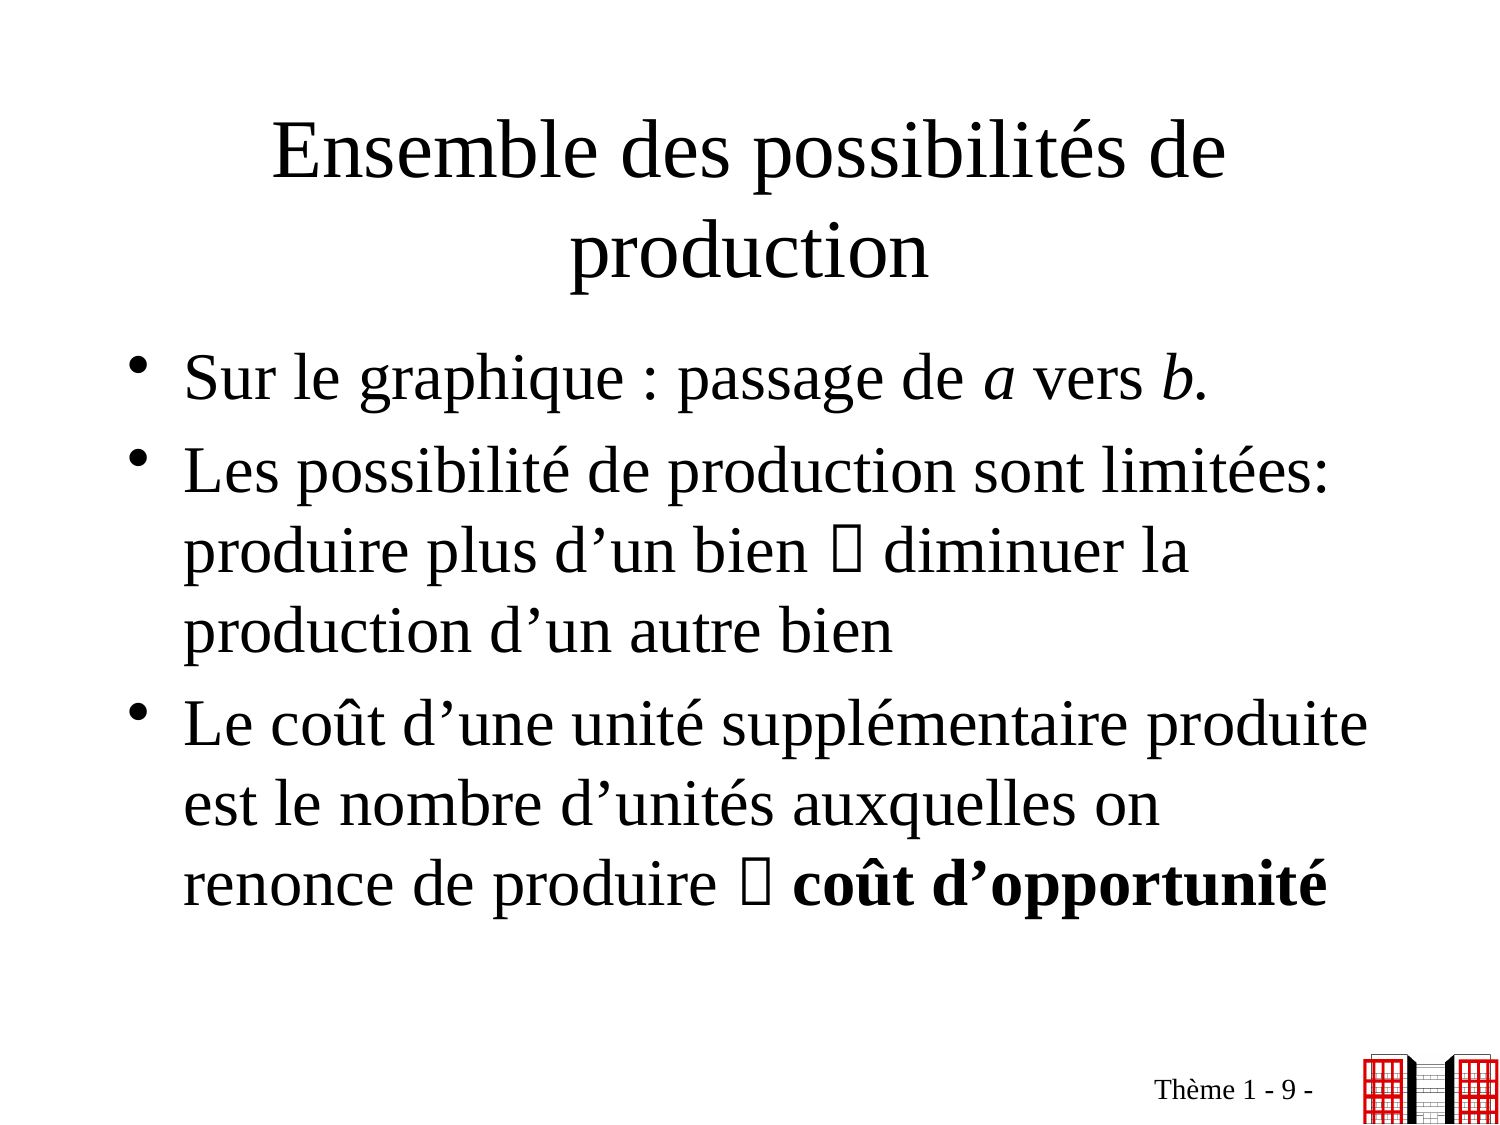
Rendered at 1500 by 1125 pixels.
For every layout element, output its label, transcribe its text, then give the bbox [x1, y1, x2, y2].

footer Thème 1 - 9 - [1087, 1062, 1388, 1113]
title Ensemble des possibilités de production [112, 99, 1388, 288]
picture [1362, 1052, 1500, 1125]
list Sur le graphique : passage de a vers b. Les possibilité de production sont limitées: produire plus d’un bien  diminuer la production d’un autre bien Le coût d’une unité supplémentaire produite est le nombre d’unités auxquelles on renonce de produire  coût d’opportunité [112, 324, 1388, 1001]
